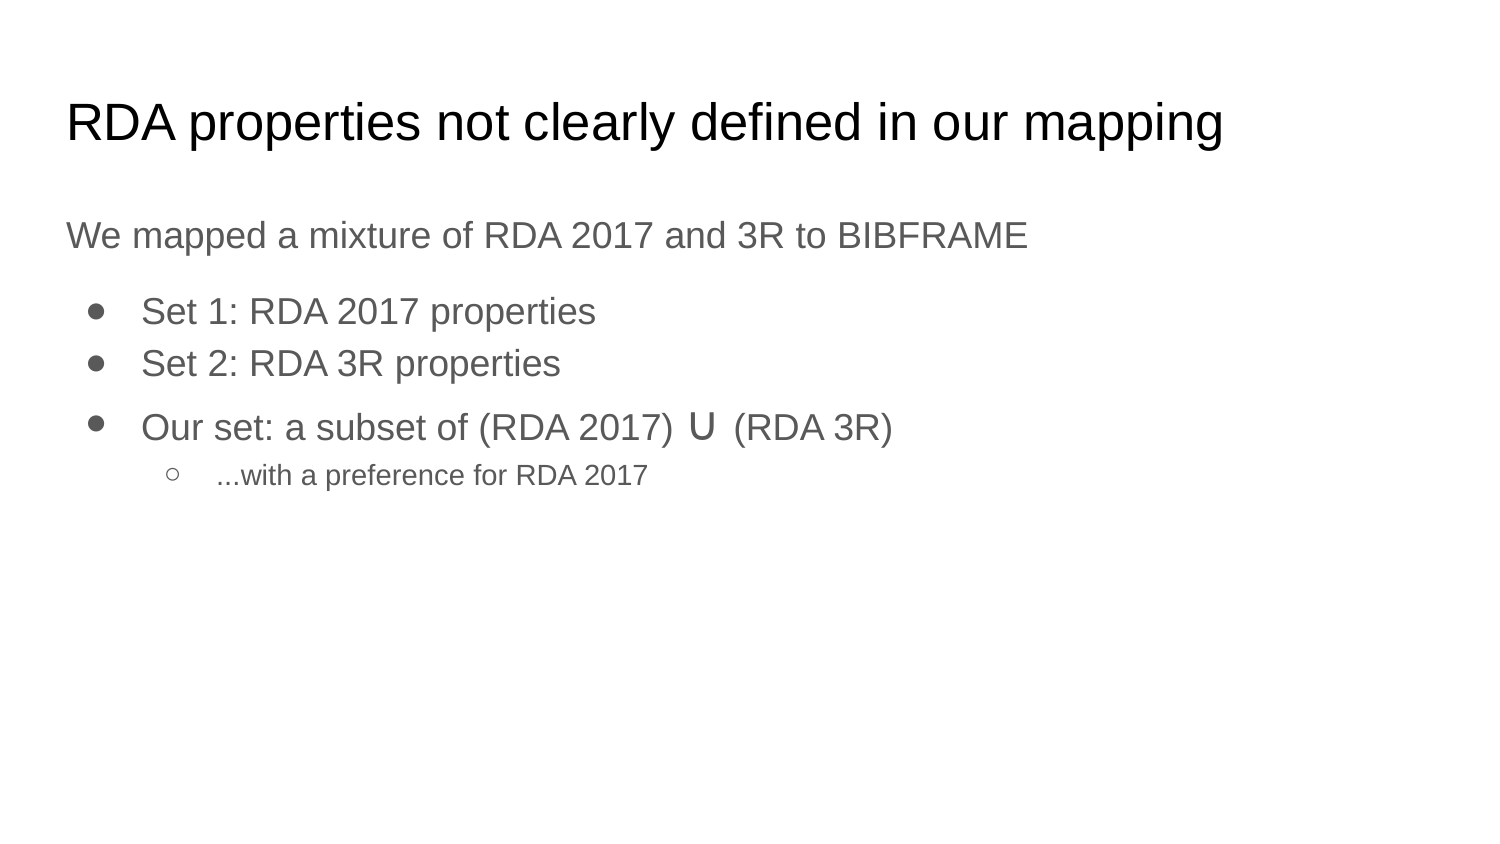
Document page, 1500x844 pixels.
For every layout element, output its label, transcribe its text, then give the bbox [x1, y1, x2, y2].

title RDA properties not clearly defined in our mapping [51, 72, 1449, 167]
list We mapped a mixture of RDA 2017 and 3R to BIBFRAME Set 1: RDA 2017 properties Set 2: RDA 3R properties Our set: a subset of (RDA 2017) ∪ (RDA 3R) ...with a preference for RDA 2017 [51, 189, 1449, 750]
